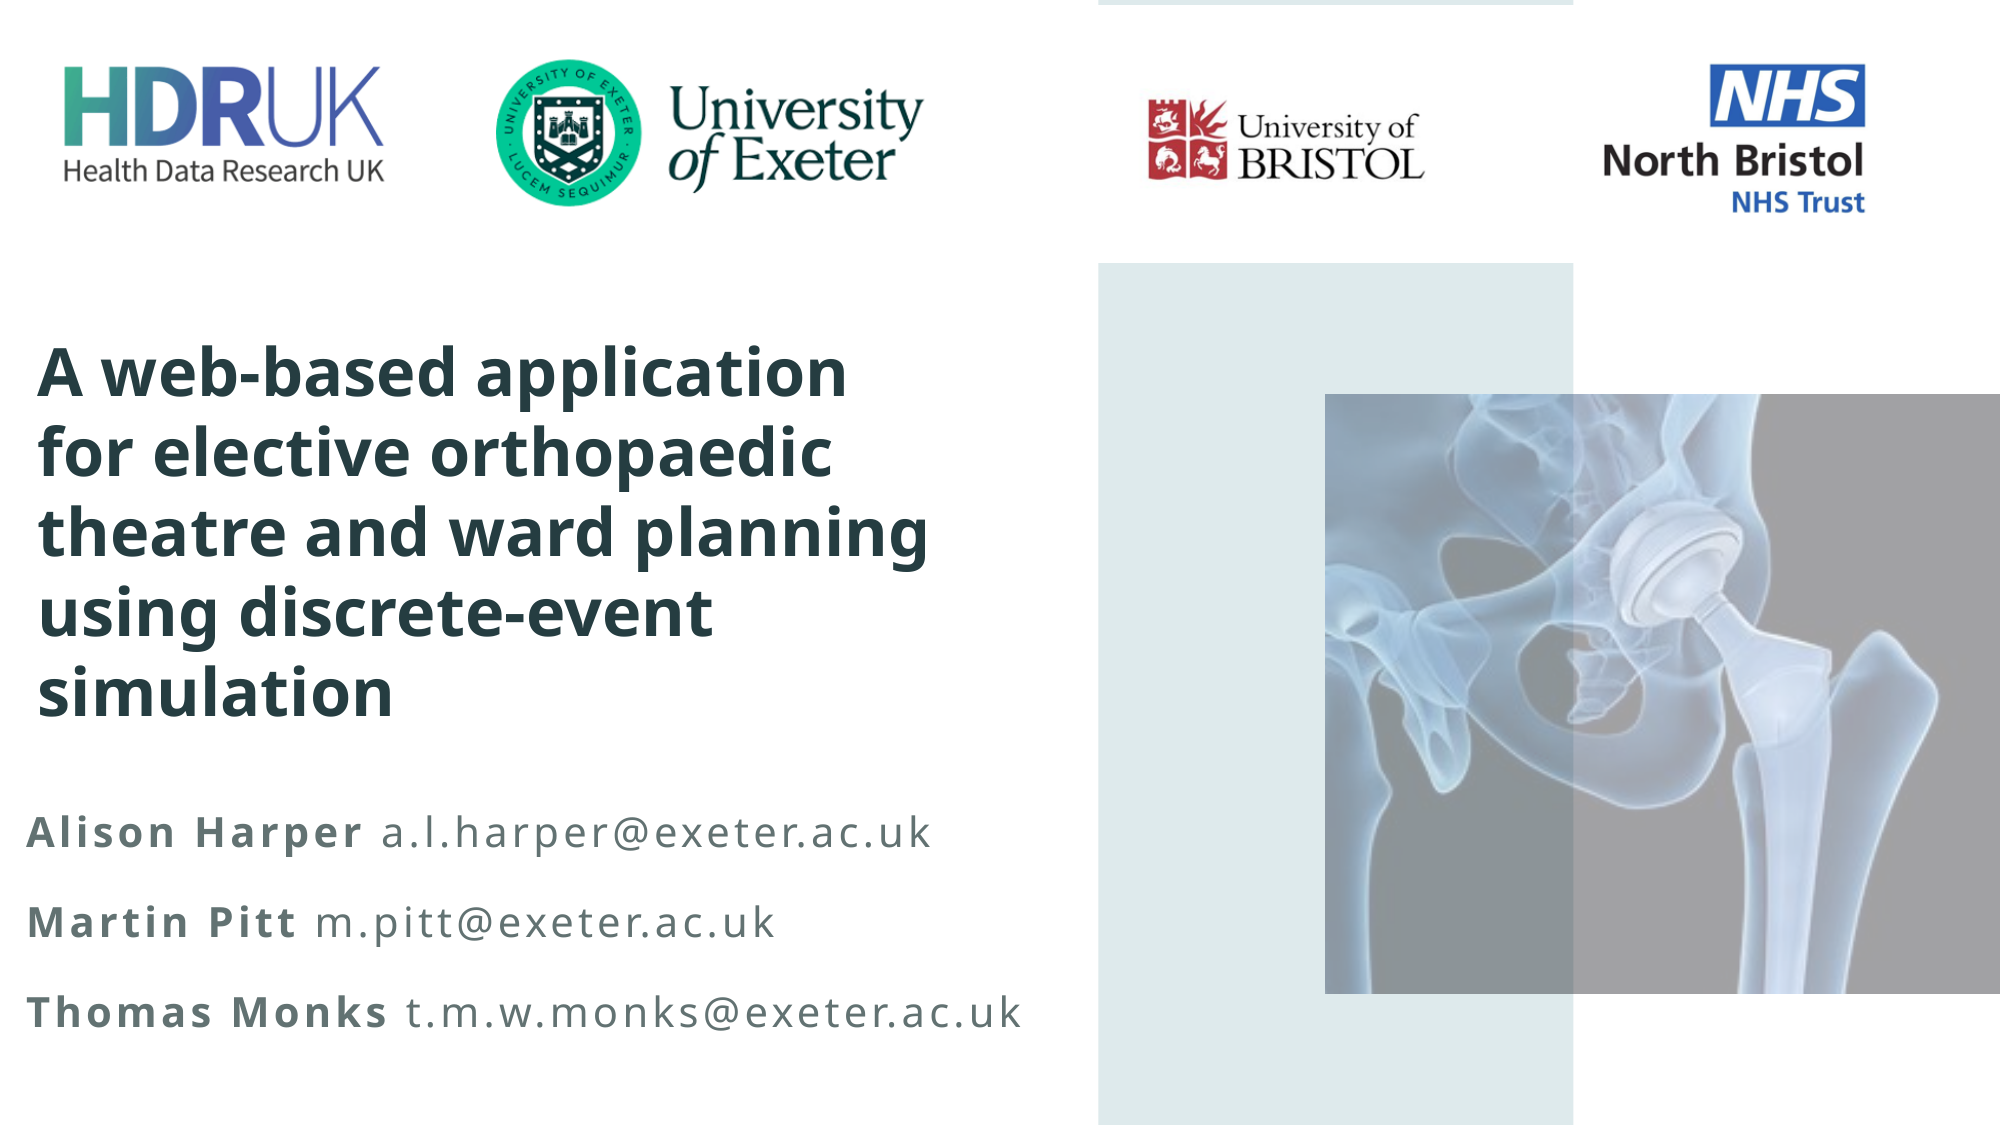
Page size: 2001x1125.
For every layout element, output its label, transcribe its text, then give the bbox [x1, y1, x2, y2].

list Alison Harper a.l.harper@exeter.ac.uk Martin Pitt m.pitt@exeter.ac.uk Thomas Monks t.m.w.monks@exeter.ac.uk [11, 803, 1097, 1088]
picture [1325, 394, 2000, 994]
text_box [1097, 0, 1574, 5]
text_box [1097, 263, 1574, 1125]
title OR65 10-14 September 2023 A web-based application for elective orthopaedic theatre and ward planning using discrete-event simulation [22, 267, 957, 738]
picture [0, 5, 1976, 263]
